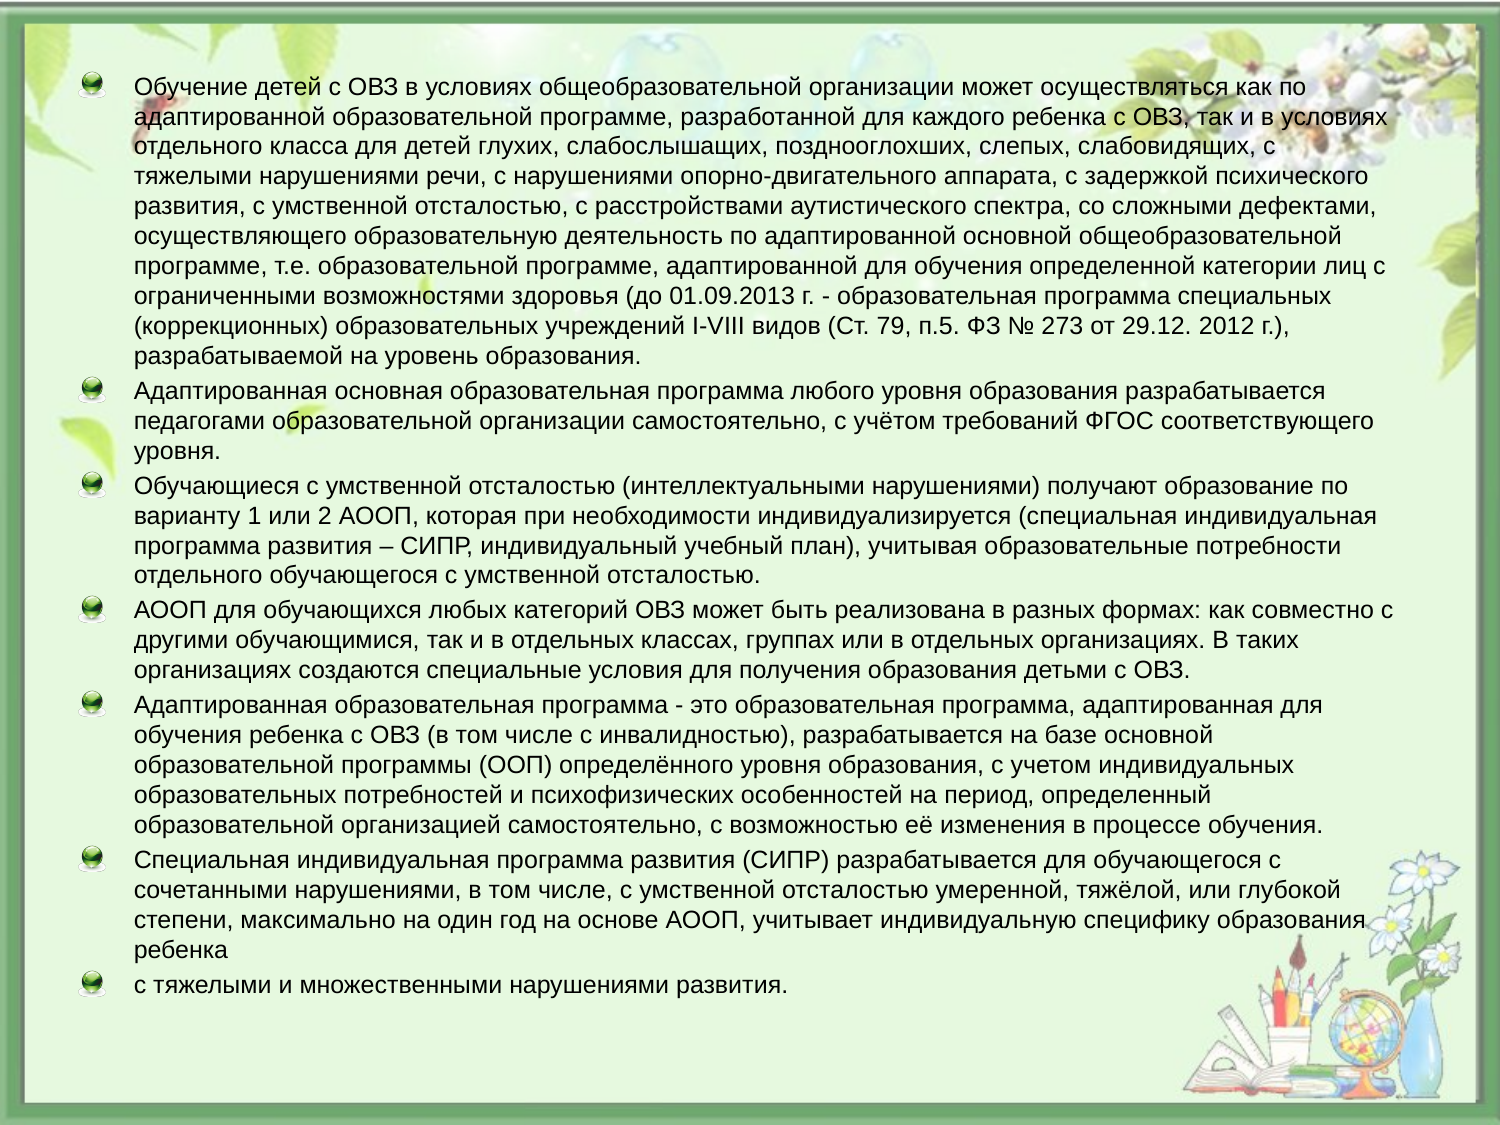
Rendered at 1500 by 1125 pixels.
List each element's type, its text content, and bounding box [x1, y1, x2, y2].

picture [77, 376, 108, 403]
picture [77, 845, 108, 872]
picture [77, 595, 108, 623]
picture [77, 970, 108, 997]
picture [77, 71, 108, 98]
list Обучение детей с ОВЗ в условиях общеобразовательной организации может осуществляться как по адаптированной образовательной программе, разработанной для каждого ребенка с ОВЗ, так и в условиях отдельного класса для детей глухих, слабослышащих, позднооглохших, слепых, слабовидящих, с тяжелыми нарушениями речи, с нарушениями опорно-двигательного аппарата, с задержкой психического развития, с умственной отсталостью, с расстройствами аутистического спектра, со сложными дефектами, осуществляющего образовательную деятельность по адаптированной основной общеобразовательной программе, т.е. образовательной программе, адаптированной для обучения определенной категории лиц с ограниченными возможностями здоровья (до 01.09.2013 г. - образовательная программа специальных (коррекционных) образовательных учреждений I-VIII видов (Ст. 79, п.5. ФЗ № 273 от 29.12. 2012 г.), разрабатываемой на уровень образования. Адаптированная основная образовательная программа любого уровня образования разрабатывается педагогами образовательной организации самостоятельно, с учётом требований ФГОС соответствующего уровня. Обучающиеся с умственной отсталостью (интеллектуальными нарушениями) получают образование по варианту 1 или 2 АООП, которая при необходимости индивидуализируется (специальная индивидуальная программа развития – СИПР, индивидуальный учебный план), учитывая образовательные потребности отдельного обучающегося с умственной отсталостью. АООП для обучающихся любых категорий ОВЗ может быть реализована в разных формах: как совместно с другими обучающимися, так и в отдельных классах, группах или в отдельных организациях. В таких организациях создаются специальные условия для получения образования детьми с ОВЗ. Адаптированная образовательная программа - это образовательная программа, адаптированная для обучения ребенка с ОВЗ (в том числе с инвалидностью), разрабатывается на базе основной образовательной программы (ООП) определённого уровня образования, с учетом индивидуальных образовательных потребностей и психофизических особенностей на период, определенный образовательной организацией самостоятельно, с возможностью её изменения в процессе обучения. Специальная индивидуальная программа развития (СИПР) разрабатывается для обучающегося с сочетанными нарушениями, в том числе, с умственной отсталостью умеренной, тяжёлой, или глубокой степени, максимально на один год на основе АООП, учитывает индивидуальную специфику образования ребенка с тяжелыми и множественными нарушениями развития. [62, 62, 1413, 805]
picture [77, 471, 108, 498]
picture [77, 690, 108, 717]
